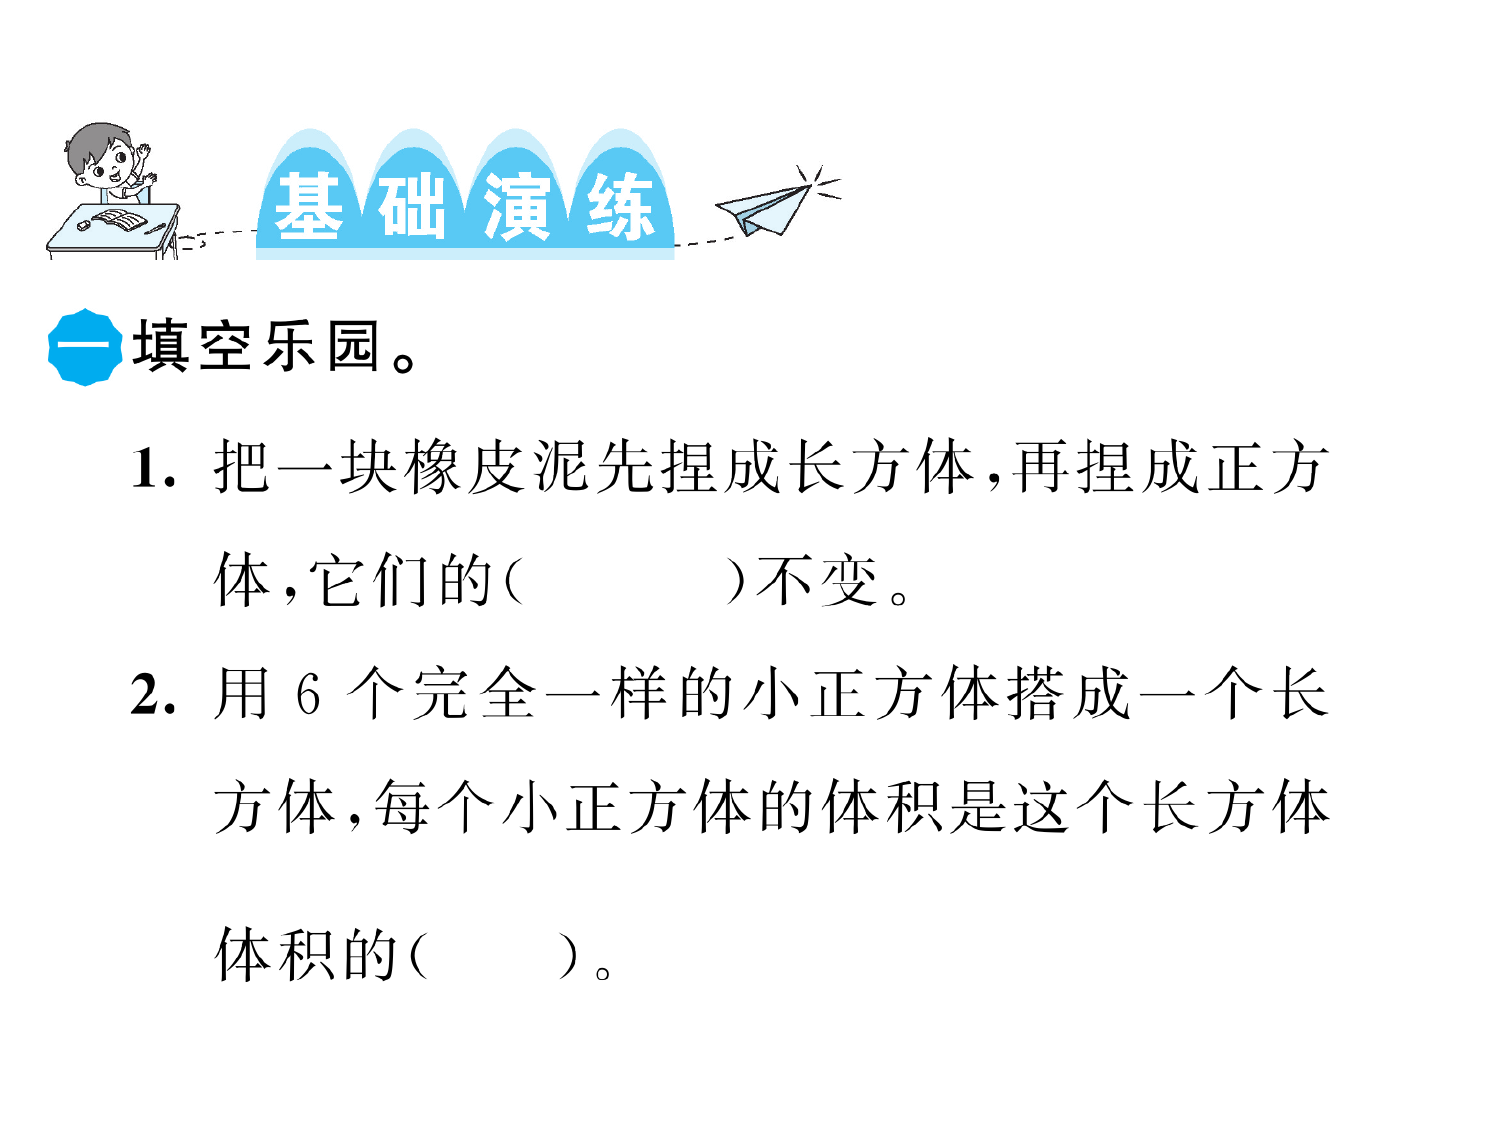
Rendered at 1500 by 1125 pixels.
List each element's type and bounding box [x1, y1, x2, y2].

picture [41, 78, 1356, 1023]
